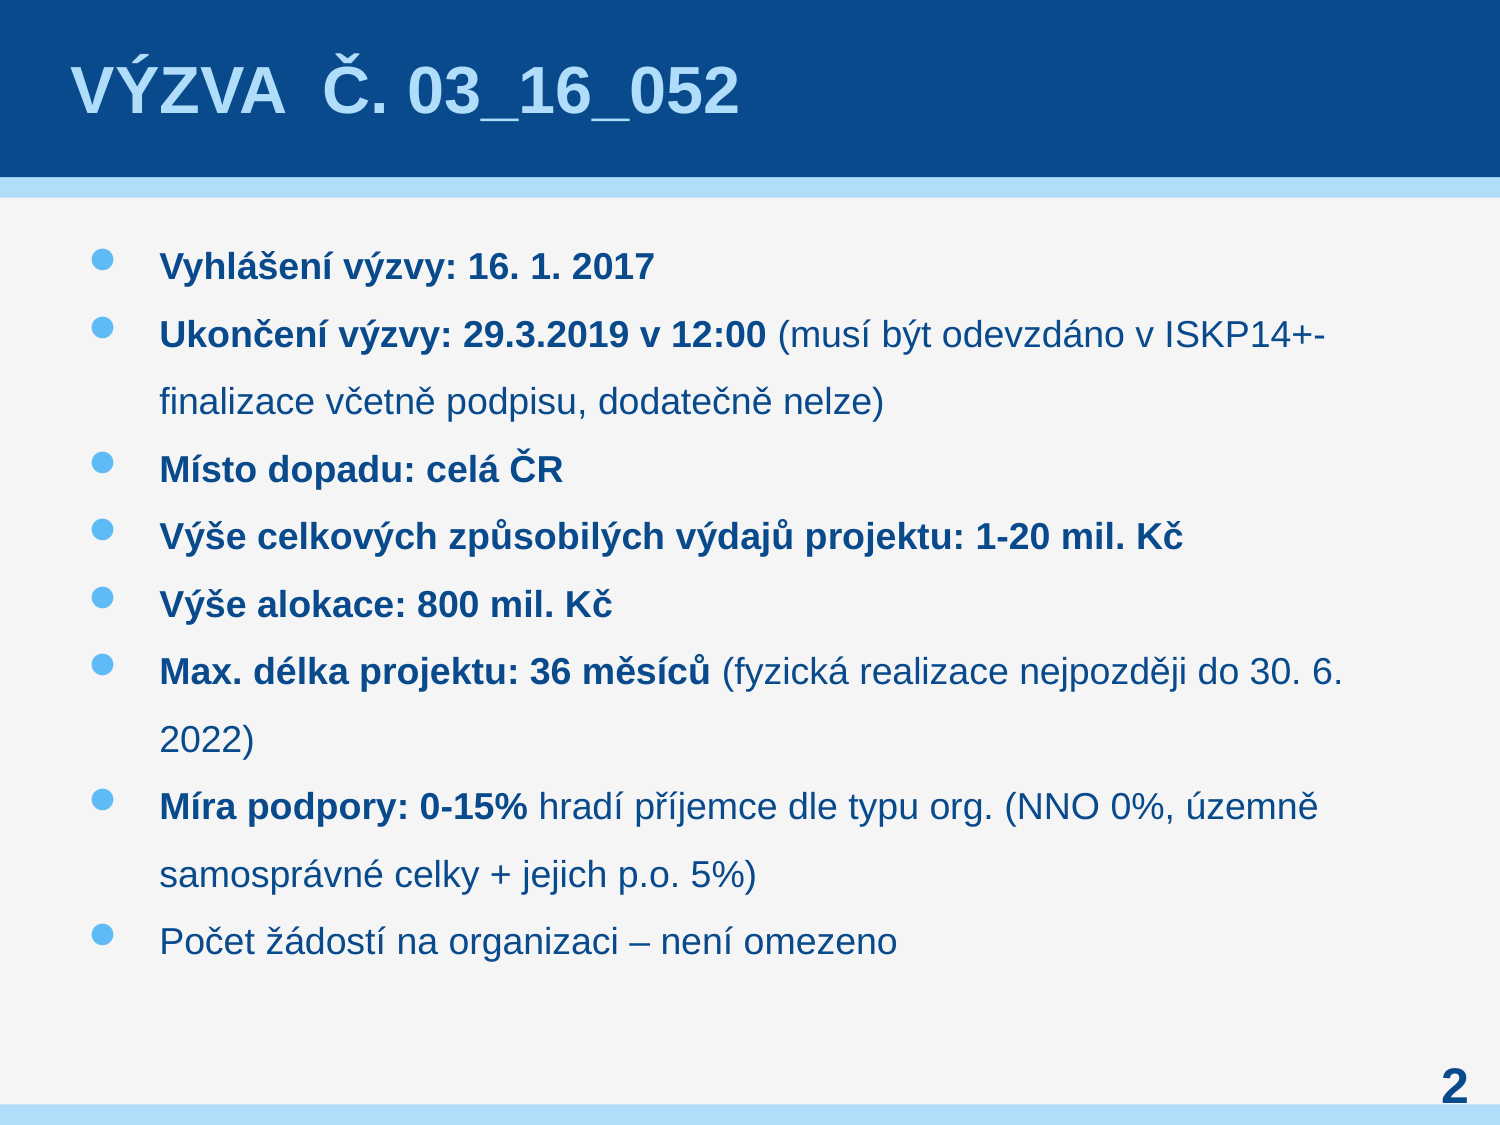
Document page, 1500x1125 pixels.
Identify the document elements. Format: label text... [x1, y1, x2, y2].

title Výzva č. 03_16_052 [64, 0, 1447, 173]
list Vyhlášení výzvy: 16. 1. 2017 Ukončení výzvy: 29.3.2019 v 12:00 (musí být odevzdáno v ISKP14+-finalizace včetně podpisu, dodatečně nelze) Místo dopadu: celá ČR Výše celkových způsobilých výdajů projektu: 1-20 mil. Kč Výše alokace: 800 mil. Kč Max. délka projektu: 36 měsíců (fyzická realizace nejpozději do 30. 6. 2022) Míra podpory: 0-15% hradí příjemce dle typu org. (NNO 0%, územně samosprávné celky + jejich p.o. 5%) Počet žádostí na organizaci – není omezeno [88, 219, 1412, 1004]
slide_number 2 [1417, 1068, 1495, 1099]
